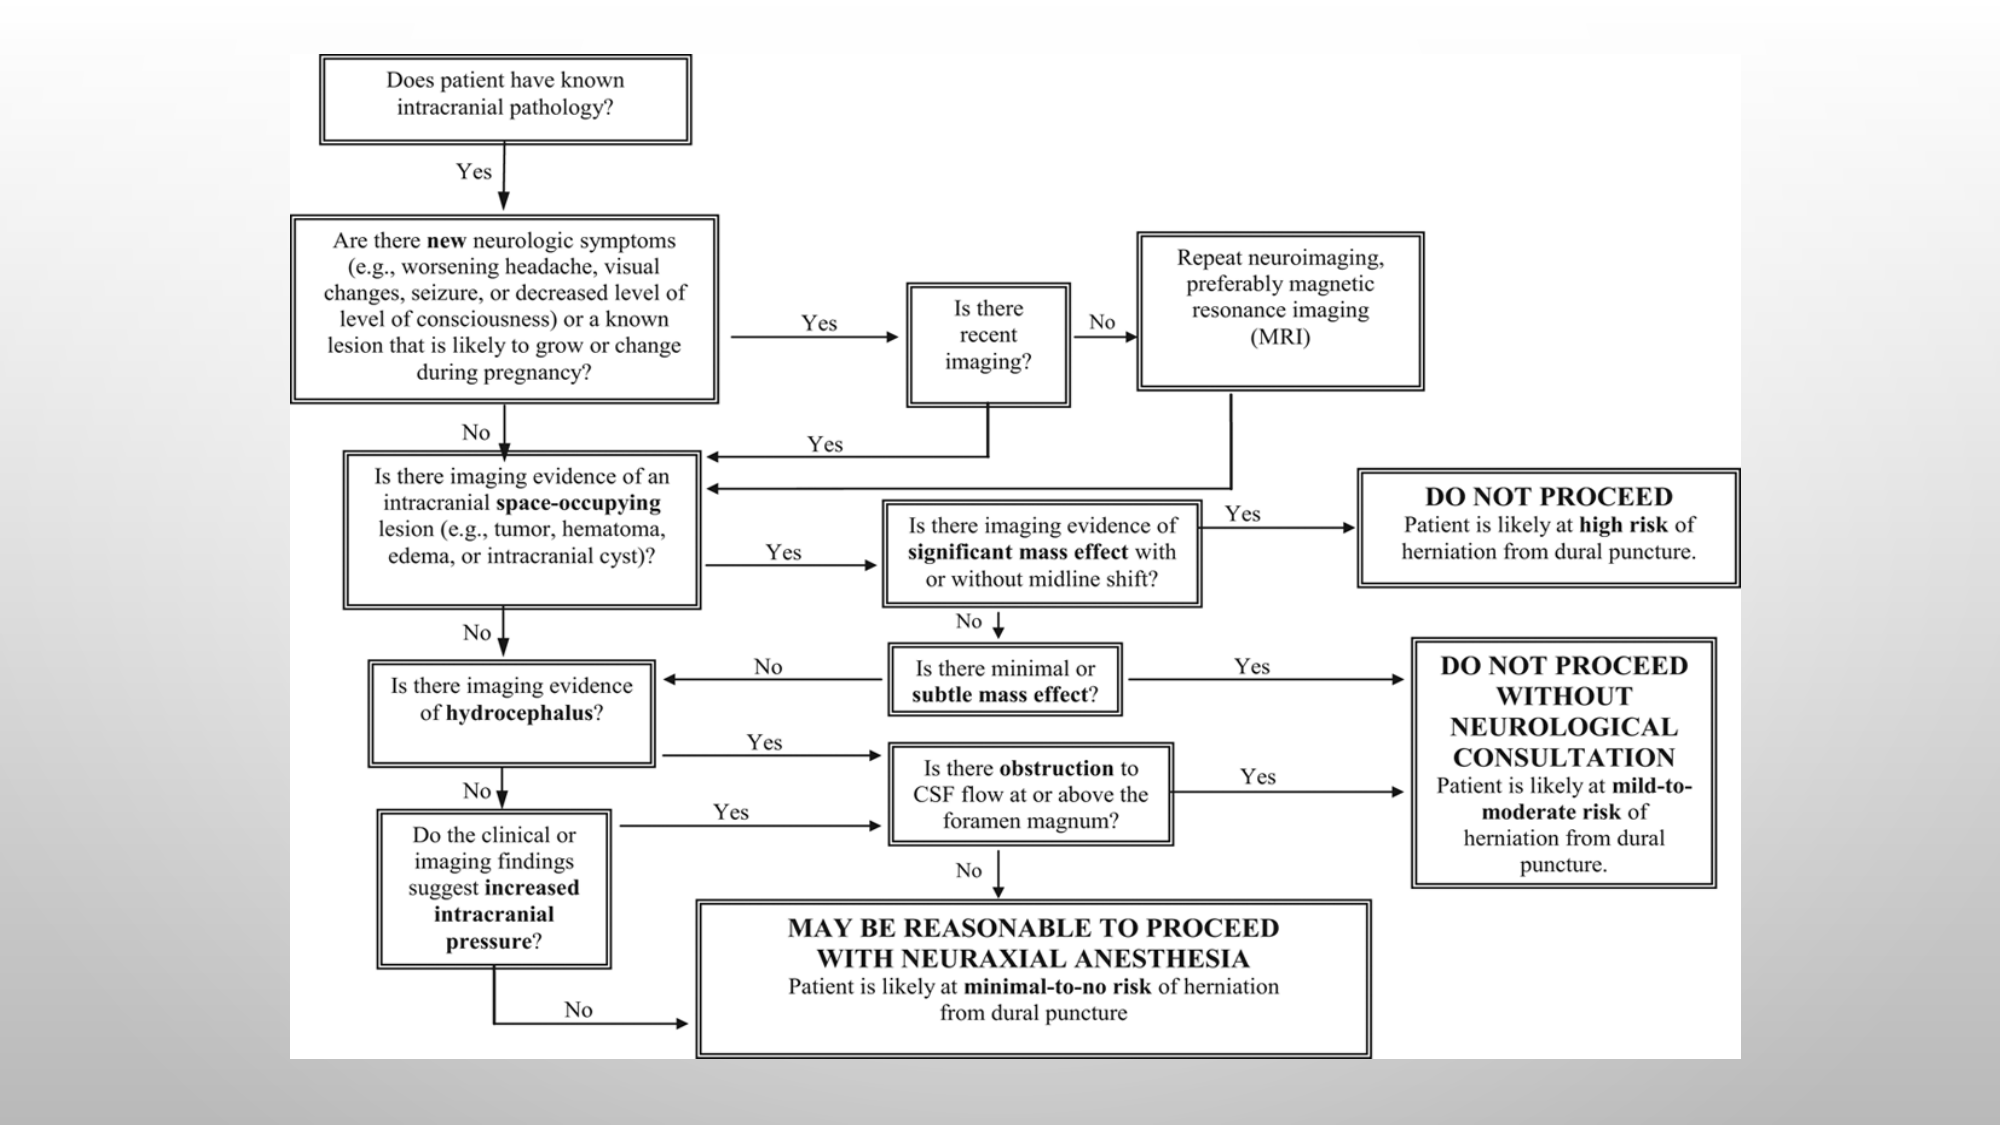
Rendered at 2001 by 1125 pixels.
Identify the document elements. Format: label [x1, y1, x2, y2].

list [279, 54, 1752, 1059]
picture [0, 0, 2000, 1125]
